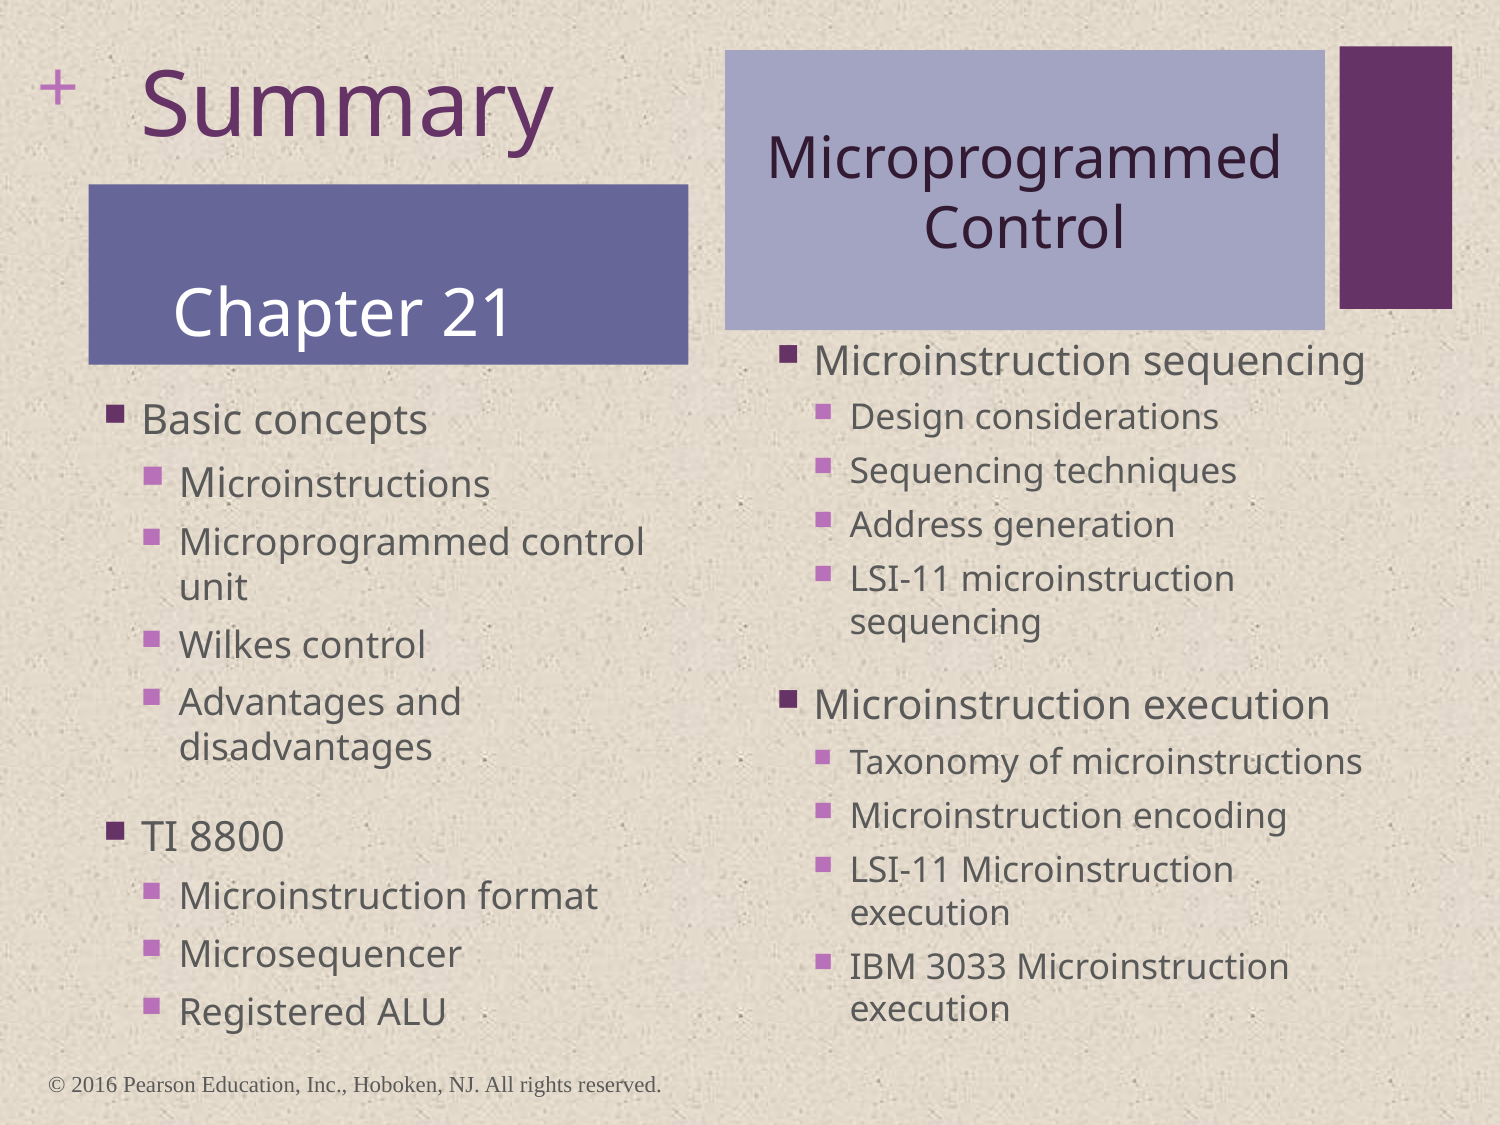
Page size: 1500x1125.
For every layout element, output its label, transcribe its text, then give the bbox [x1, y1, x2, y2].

picture [0, 0, 1500, 1125]
list Microinstruction sequencing Design considerations Sequencing techniques Address generation LSI-11 microinstruction sequencing Microinstruction execution Taxonomy of microinstructions Microinstruction encoding LSI-11 Microinstruction execution IBM 3033 Microinstruction execution [761, 326, 1400, 1108]
footer © 2016 Pearson Education, Inc., Hoboken, NJ. All rights reserved. [33, 1053, 739, 1114]
list Chapter 21 [88, 184, 689, 365]
list Basic concepts Microinstructions Microprogrammed control unit Wilkes control Advantages and disadvantages TI 8800 Microinstruction format Microsequencer Registered ALU [88, 385, 689, 1053]
list Microprogrammed Control [725, 50, 1325, 331]
title Summary [125, 37, 794, 221]
